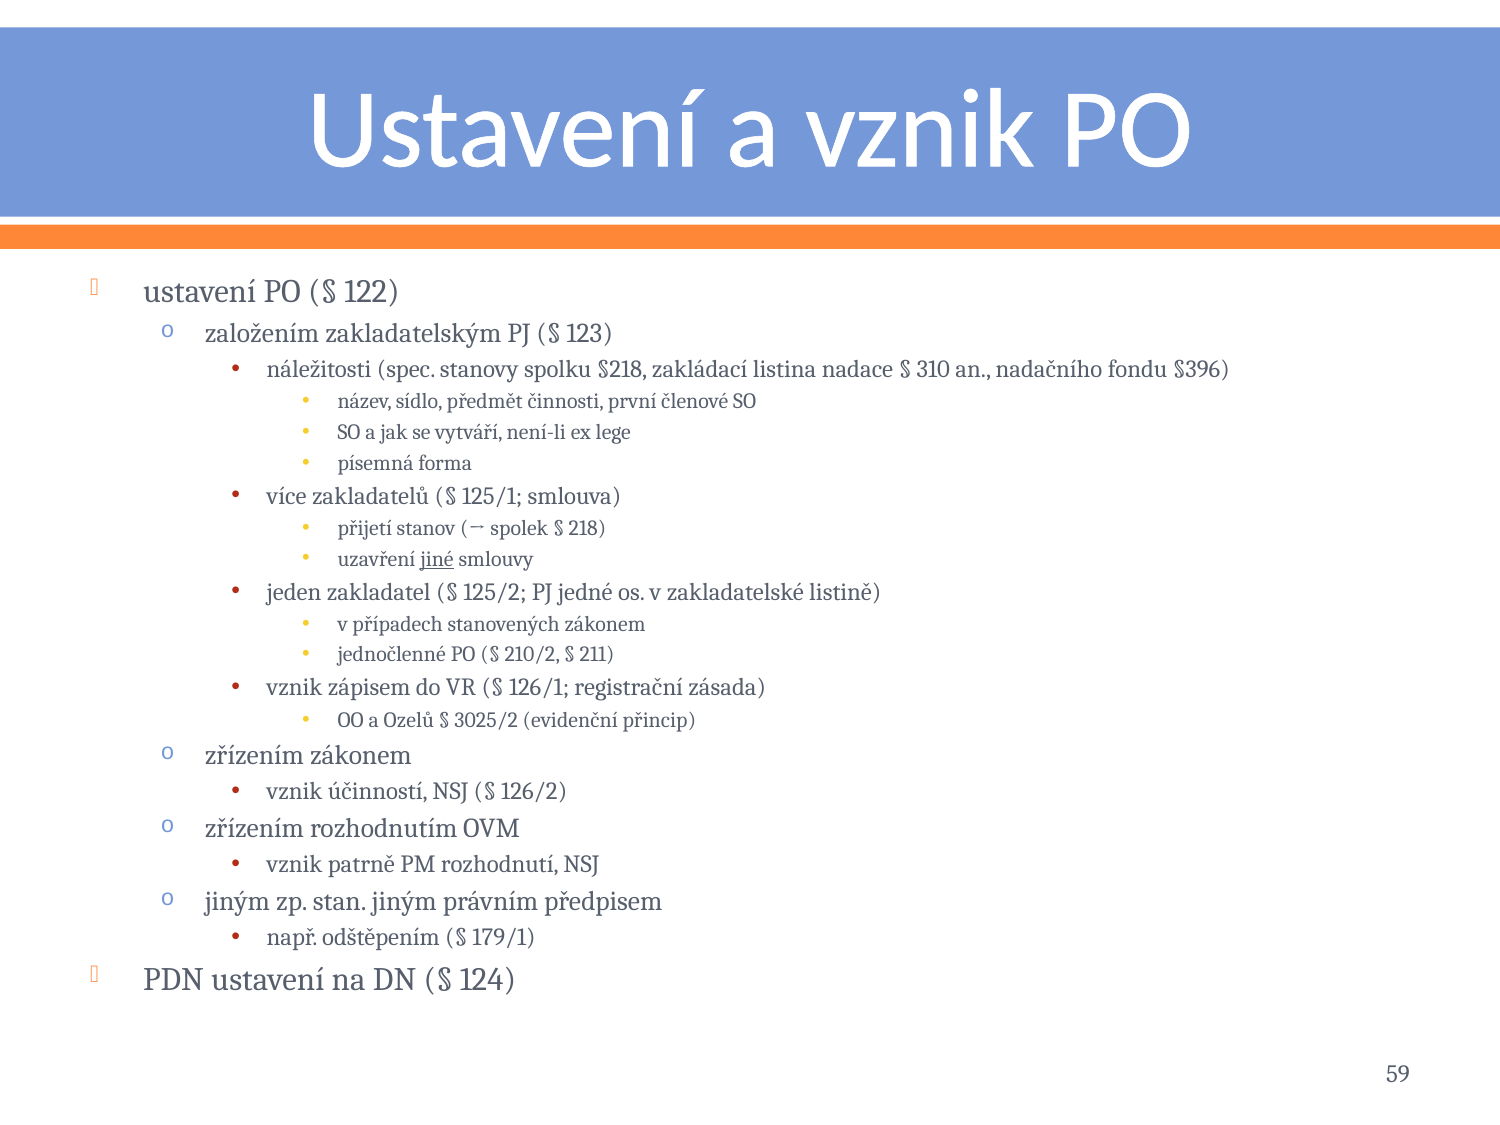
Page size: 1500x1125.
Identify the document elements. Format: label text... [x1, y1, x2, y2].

title Ustavení a vznik PO [75, 29, 1425, 213]
slide_number 59 [1074, 1042, 1425, 1103]
list ustavení PO (§ 122) založením zakladatelským PJ (§ 123) náležitosti (spec. stanovy spolku §218, zakládací listina nadace § 310 an., nadačního fondu §396) název, sídlo, předmět činnosti, první členové SO SO a jak se vytváří, není-li ex lege písemná forma více zakladatelů (§ 125/1; smlouva) přijetí stanov (→ spolek § 218) uzavření jiné smlouvy jeden zakladatel (§ 125/2; PJ jedné os. v zakladatelské listině) v případech stanovených zákonem jednočlenné PO (§ 210/2, § 211) vznik zápisem do VR (§ 126/1; registrační zásada) OO a Ozelů § 3025/2 (evidenční přincip) zřízením zákonem vznik účinností, NSJ (§ 126/2) zřízením rozhodnutím OVM vznik patrně PM rozhodnutí, NSJ jiným zp. stan. jiným právním předpisem např. odštěpením (§ 179/1) PDN ustavení na DN (§ 124) [75, 262, 1425, 1005]
